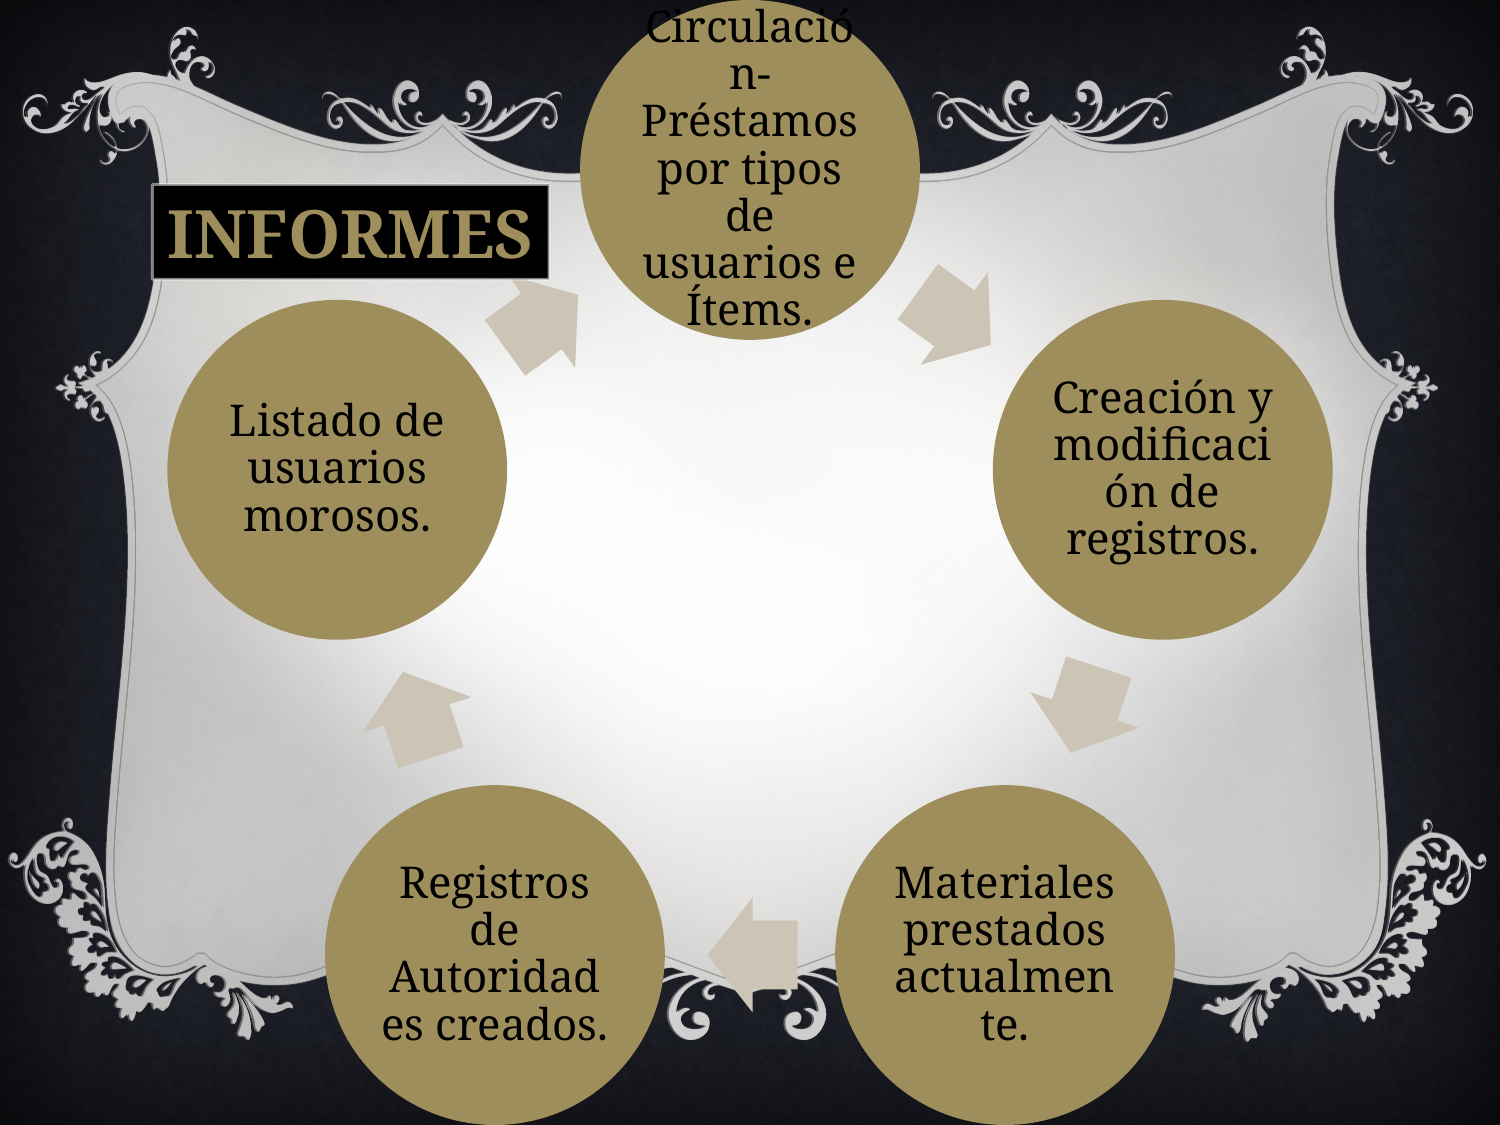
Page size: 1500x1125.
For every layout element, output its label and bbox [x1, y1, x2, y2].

text_box [0, 0, 1500, 1125]
